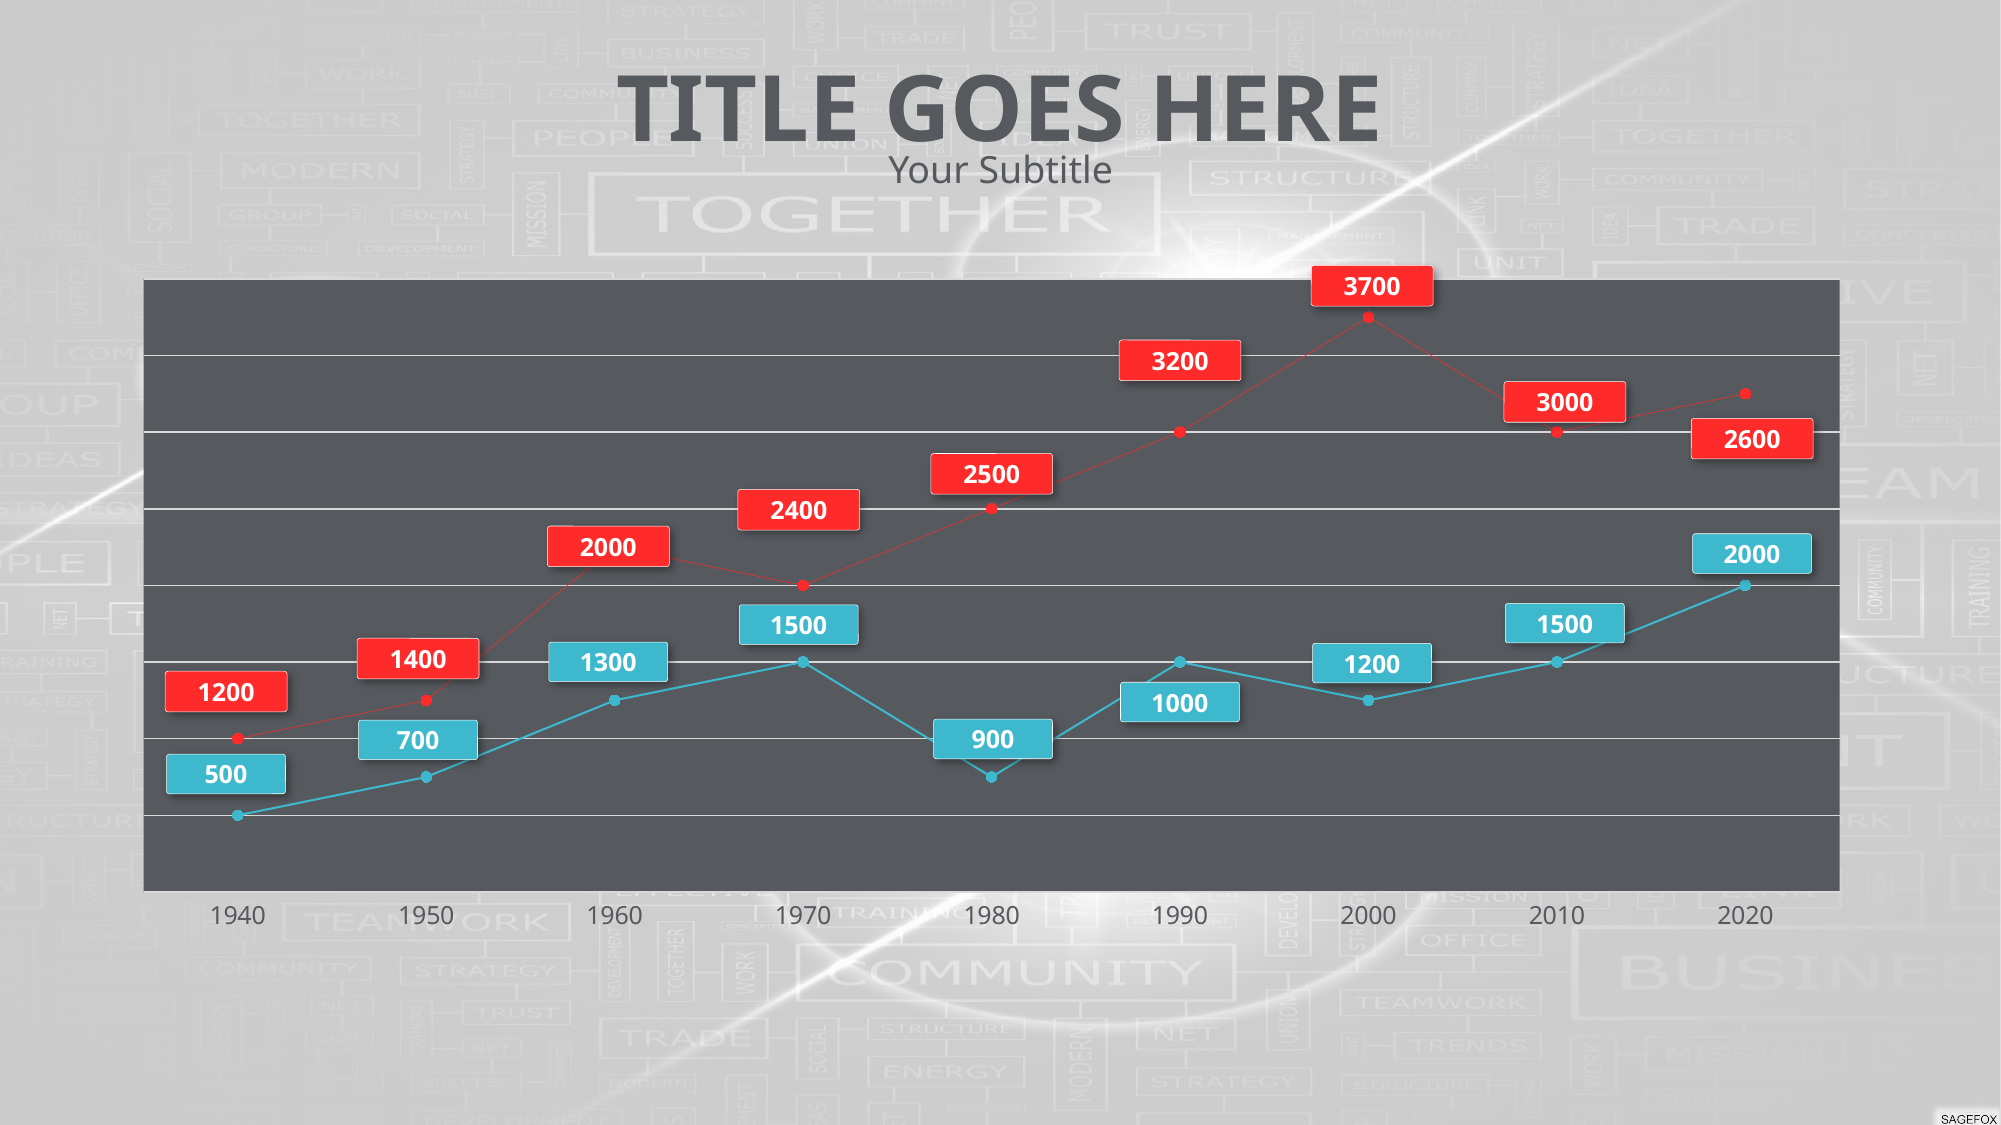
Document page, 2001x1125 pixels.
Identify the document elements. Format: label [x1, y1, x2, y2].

text_box [548, 42, 1452, 199]
chart [108, 265, 1875, 946]
picture [1938, 1114, 1999, 1125]
